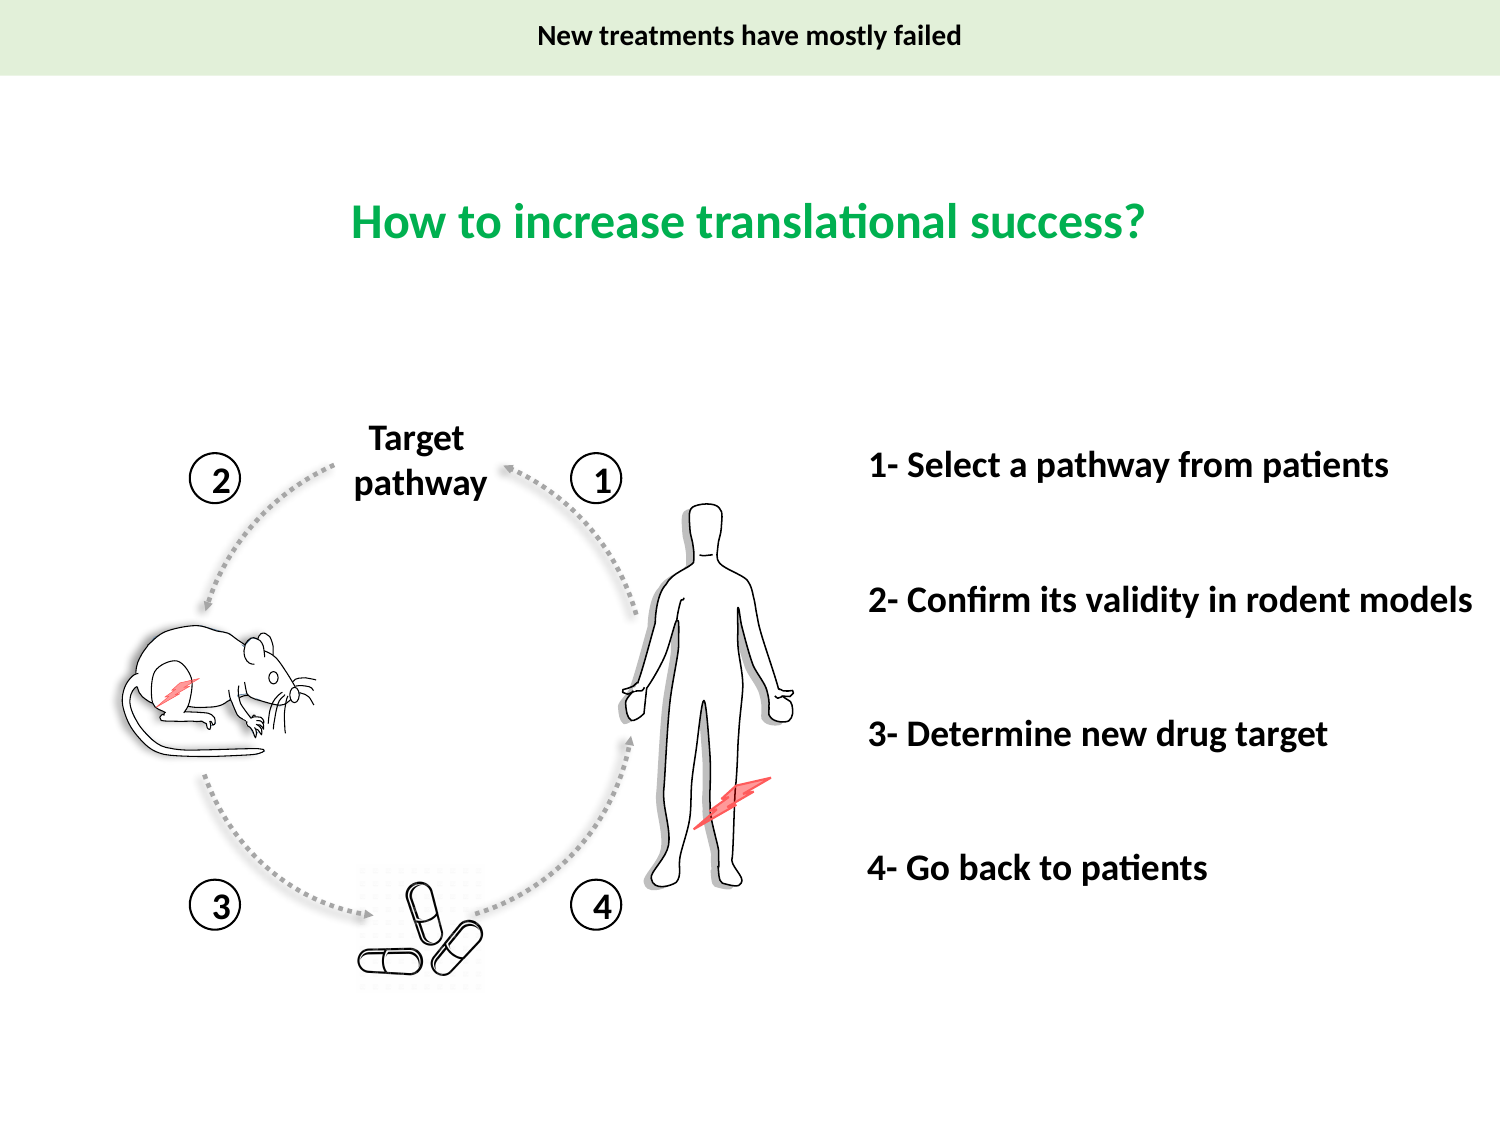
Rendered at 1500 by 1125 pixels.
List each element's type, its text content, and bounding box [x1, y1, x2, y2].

text_box How to increase translational success? [337, 151, 1163, 256]
text_box [0, 0, 1500, 77]
text_box New treatments have mostly failed [522, 9, 978, 59]
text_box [121, 405, 1492, 993]
